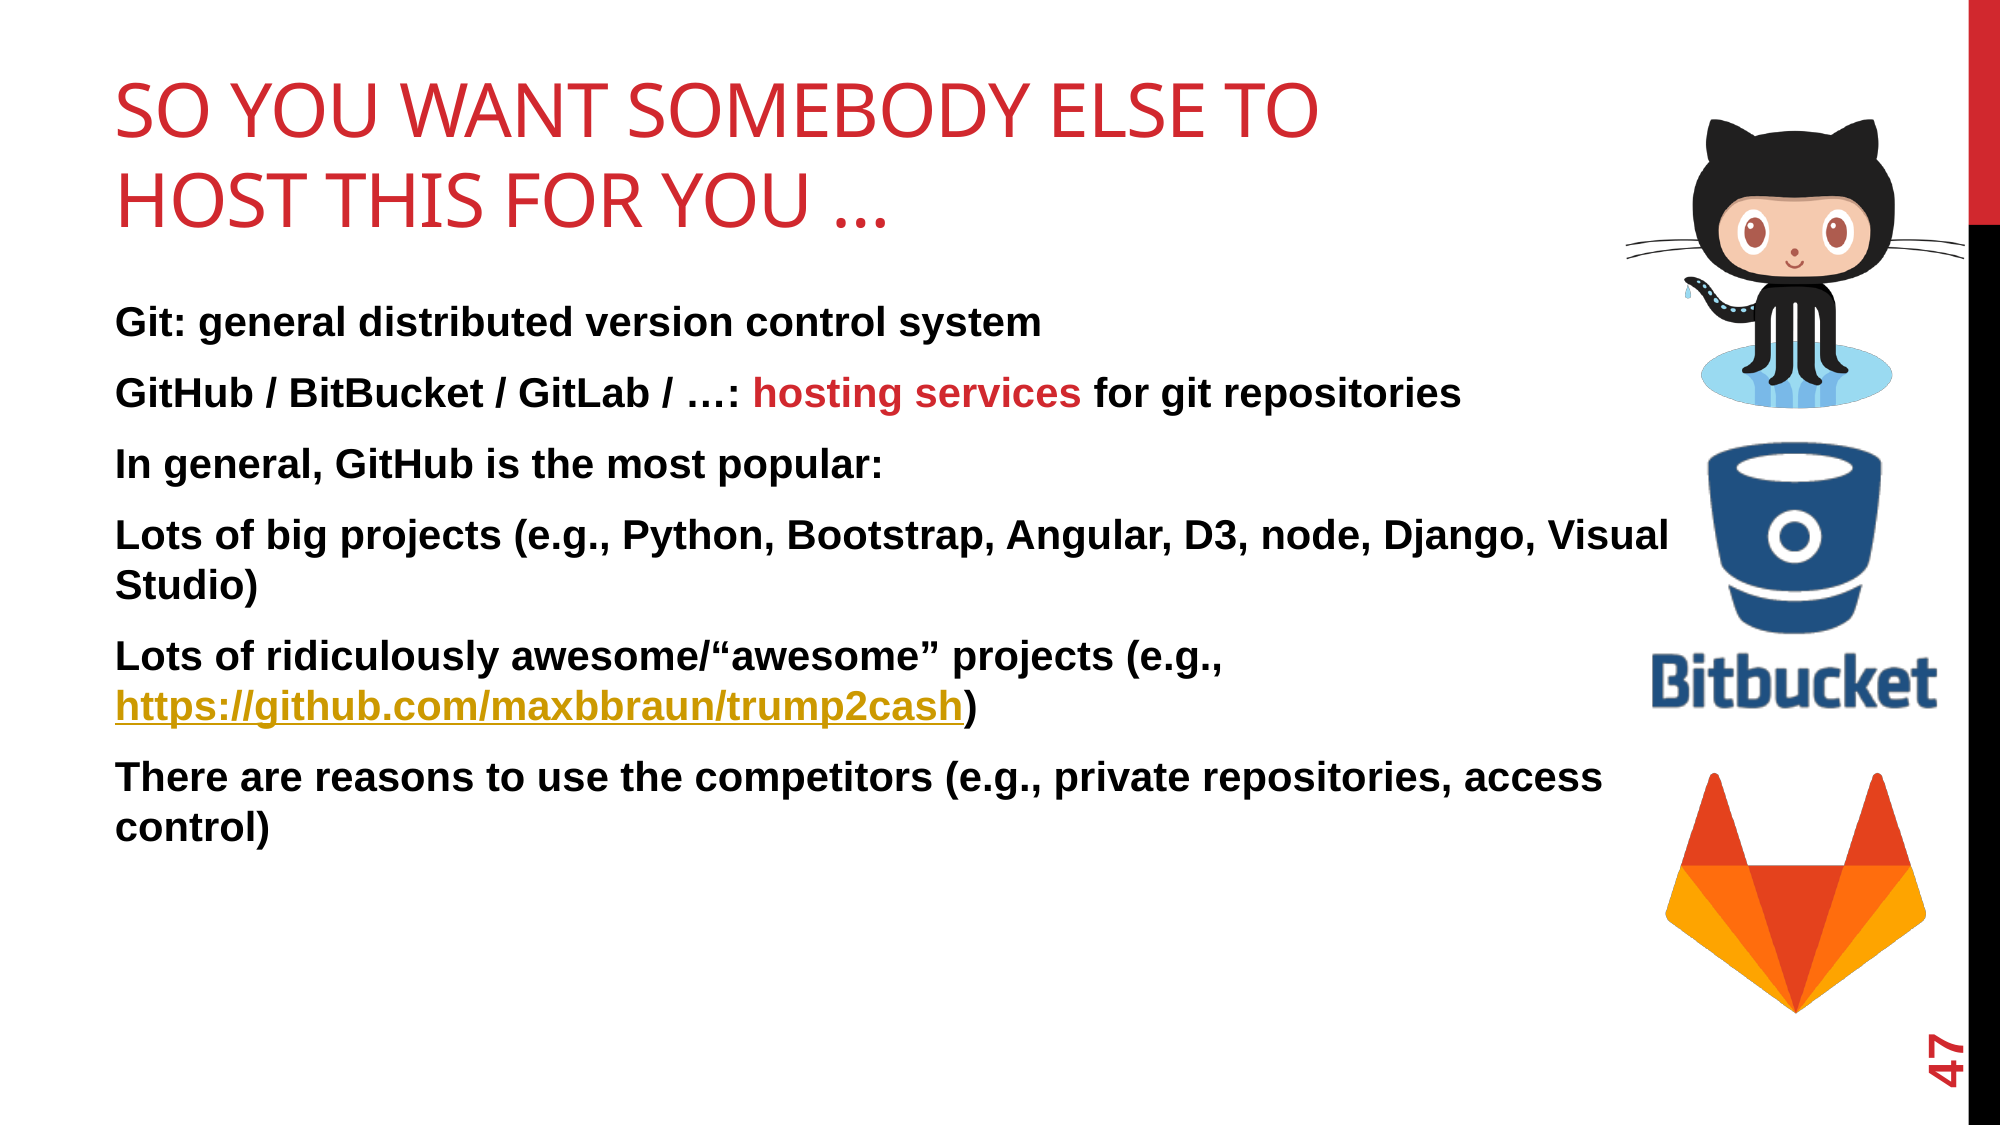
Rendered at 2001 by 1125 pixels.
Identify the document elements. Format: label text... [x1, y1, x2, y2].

title So you want somebody else to host this for you … [99, 25, 1367, 250]
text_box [1590, 112, 2000, 1015]
list Git: general distributed version control system GitHub / BitBucket / GitLab / …: hosting services for git repositories In general, GitHub is the most popular: Lots of big projects (e.g., Python, Bootstrap, Angular, D3, node, Django, Visual Studio) Lots of ridiculously awesome/“awesome” projects (e.g., https://github.com/maxbbraun/trump2cash) There are reasons to use the competitors (e.g., private repositories, access control) [99, 287, 1589, 1005]
slide_number 47 [1903, 1018, 1984, 1104]
